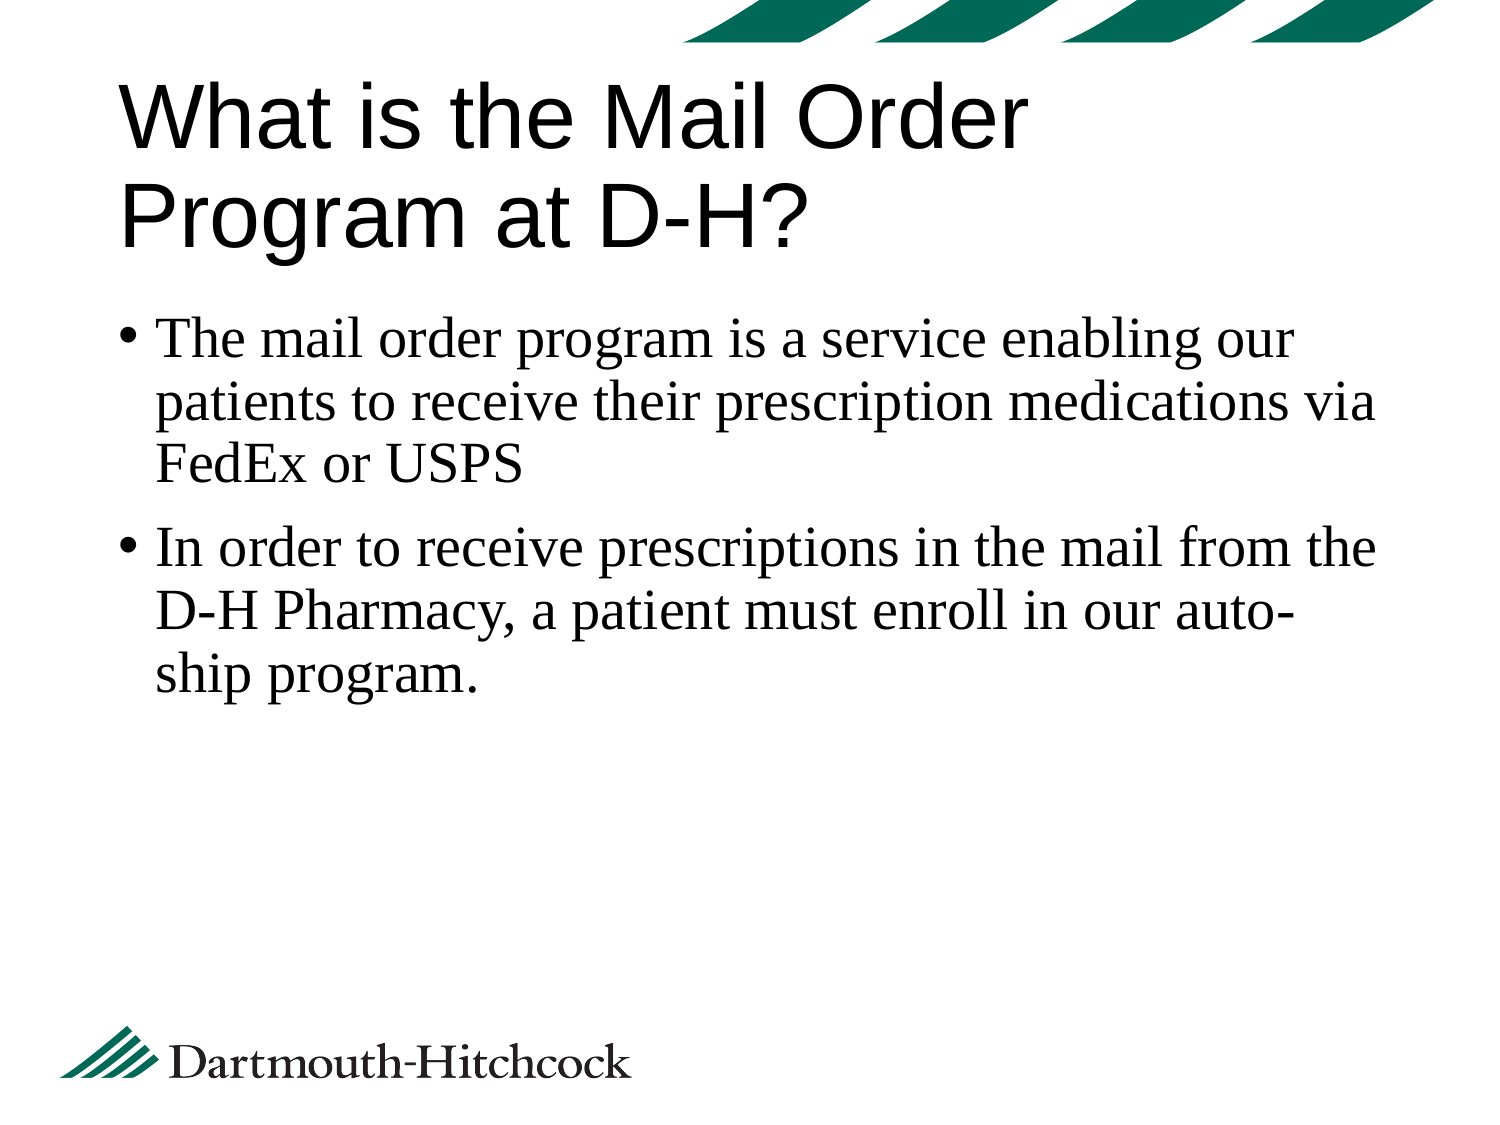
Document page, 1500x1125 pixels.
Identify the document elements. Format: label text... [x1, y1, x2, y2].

list The mail order program is a service enabling our patients to receive their prescription medications via FedEx or USPS In order to receive prescriptions in the mail from the D-H Pharmacy, a patient must enroll in our auto-ship program. [103, 299, 1397, 979]
picture [0, 0, 1500, 1125]
title What is the Mail Order Program at D-H? [103, 59, 1397, 278]
